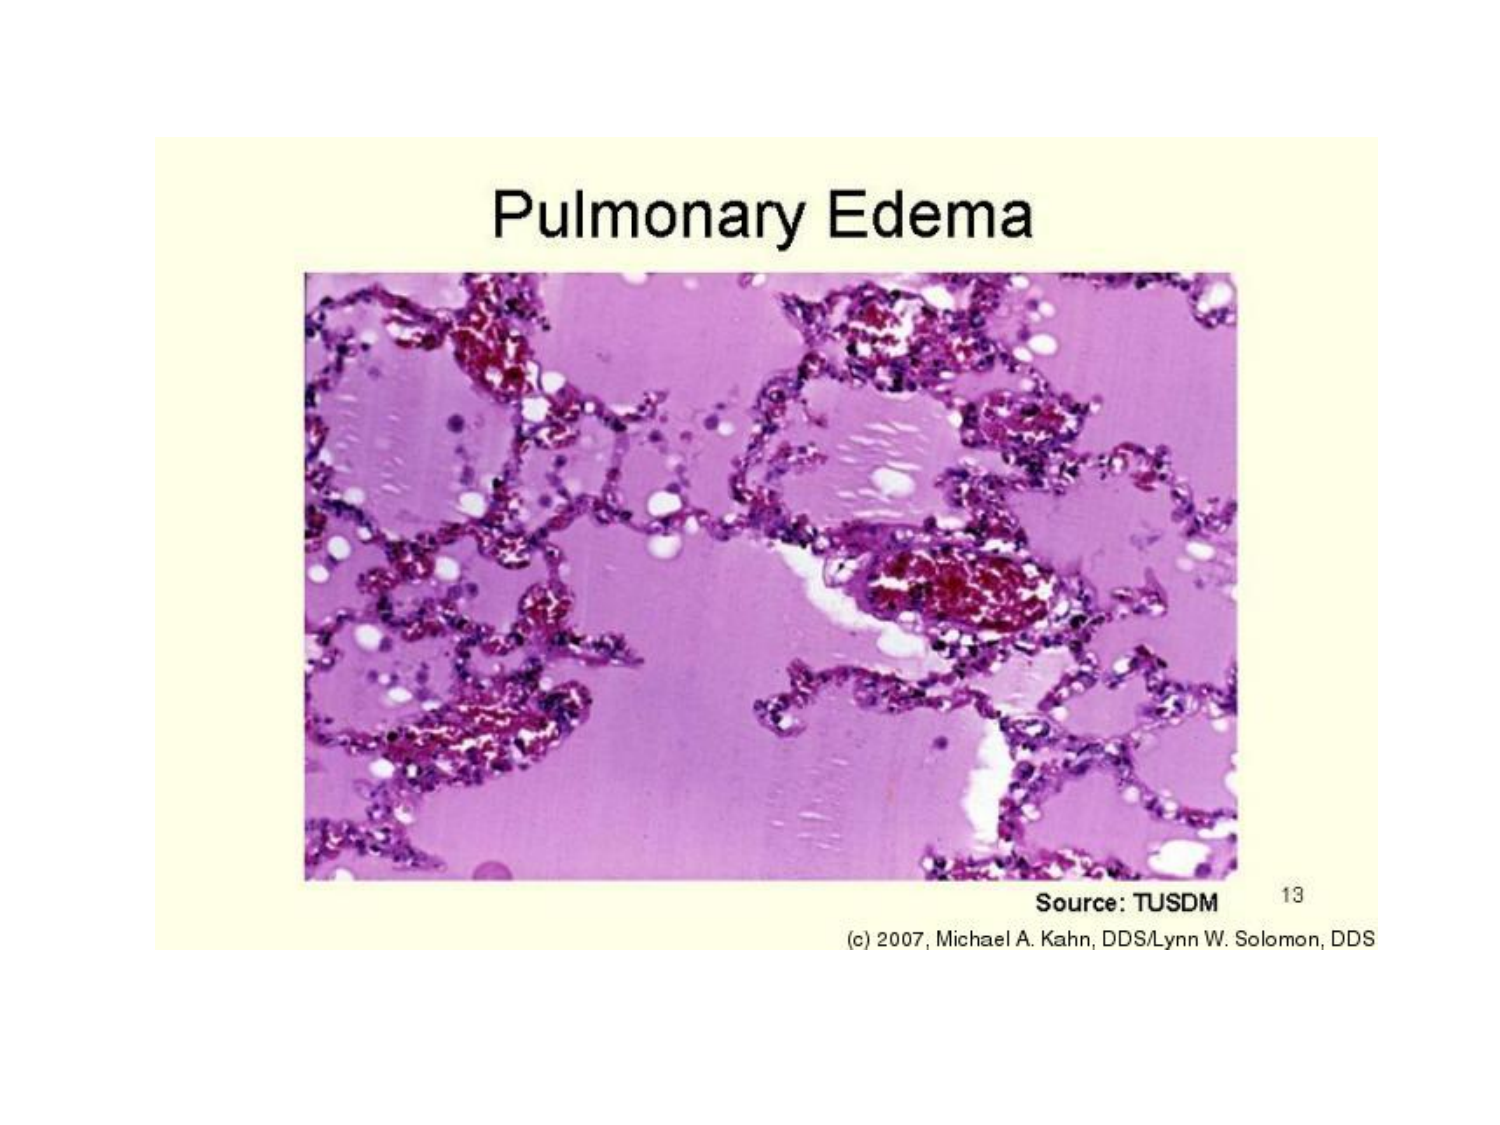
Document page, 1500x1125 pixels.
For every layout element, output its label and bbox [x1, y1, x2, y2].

picture [155, 137, 1379, 951]
